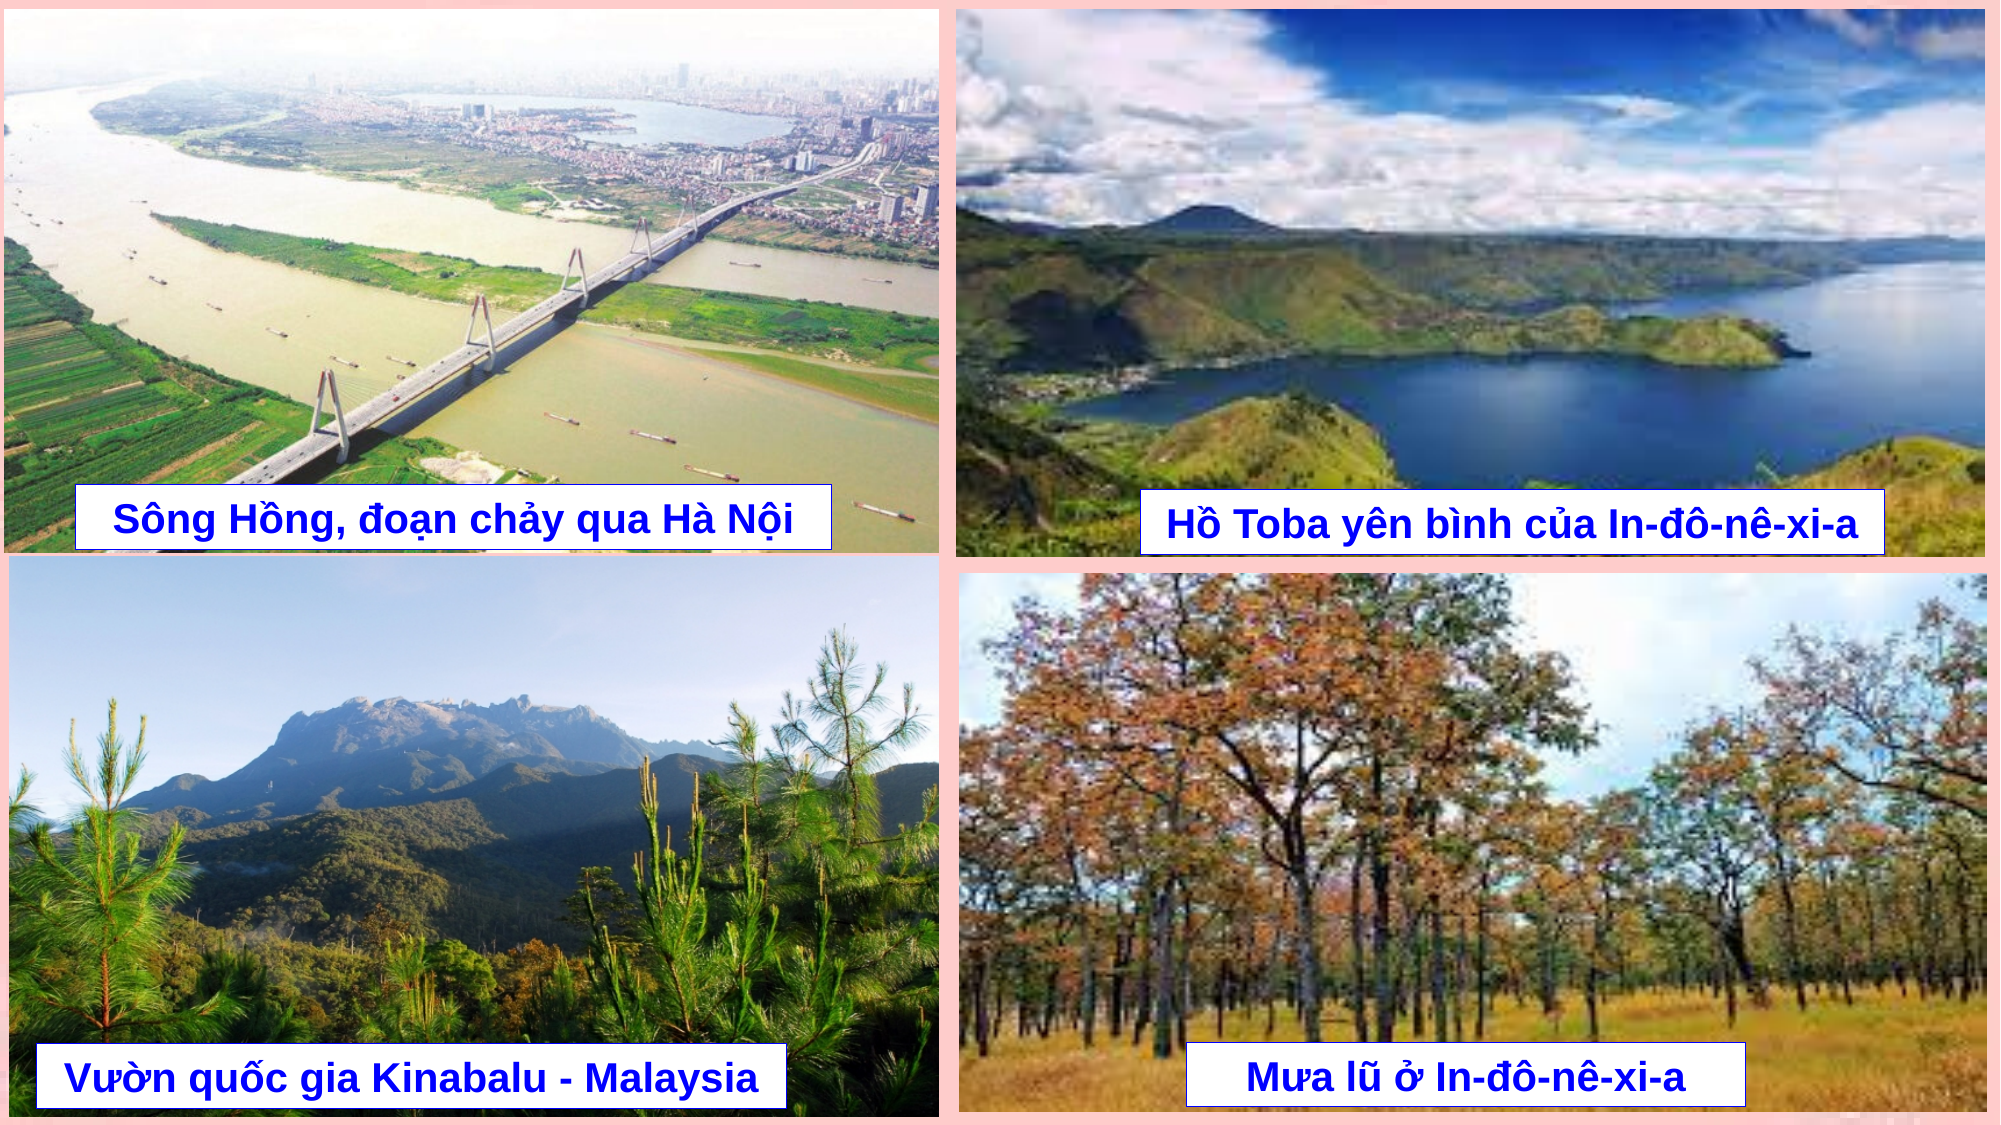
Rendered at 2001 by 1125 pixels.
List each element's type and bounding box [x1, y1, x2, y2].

picture [959, 573, 1987, 1112]
picture [9, 556, 939, 1117]
text_box [0, 0, 2000, 1125]
picture [4, 9, 939, 553]
picture [956, 9, 1985, 557]
